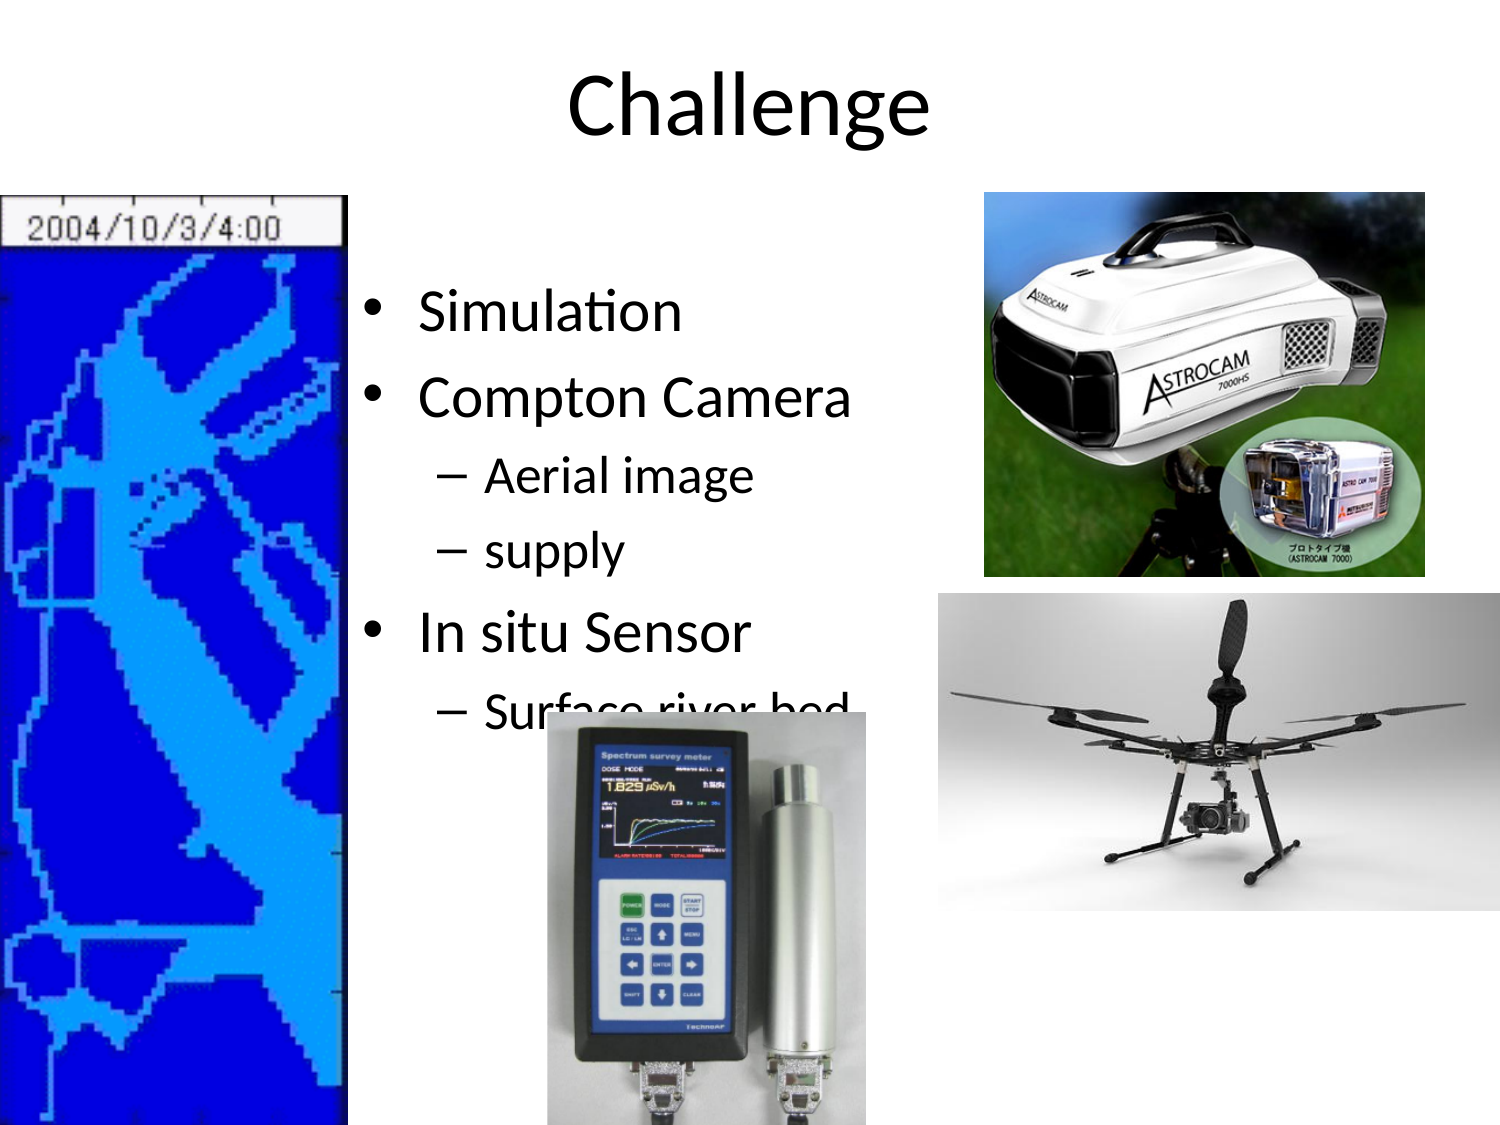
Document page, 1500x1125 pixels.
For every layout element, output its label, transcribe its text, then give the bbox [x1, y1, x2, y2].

picture [547, 712, 867, 1125]
list Simulation Compton Camera Aerial image supply In situ Sensor Surface river bed [353, 262, 1009, 753]
picture [0, 195, 349, 1125]
title Challenge [75, 5, 1425, 193]
picture [938, 593, 1500, 911]
picture [984, 192, 1426, 577]
